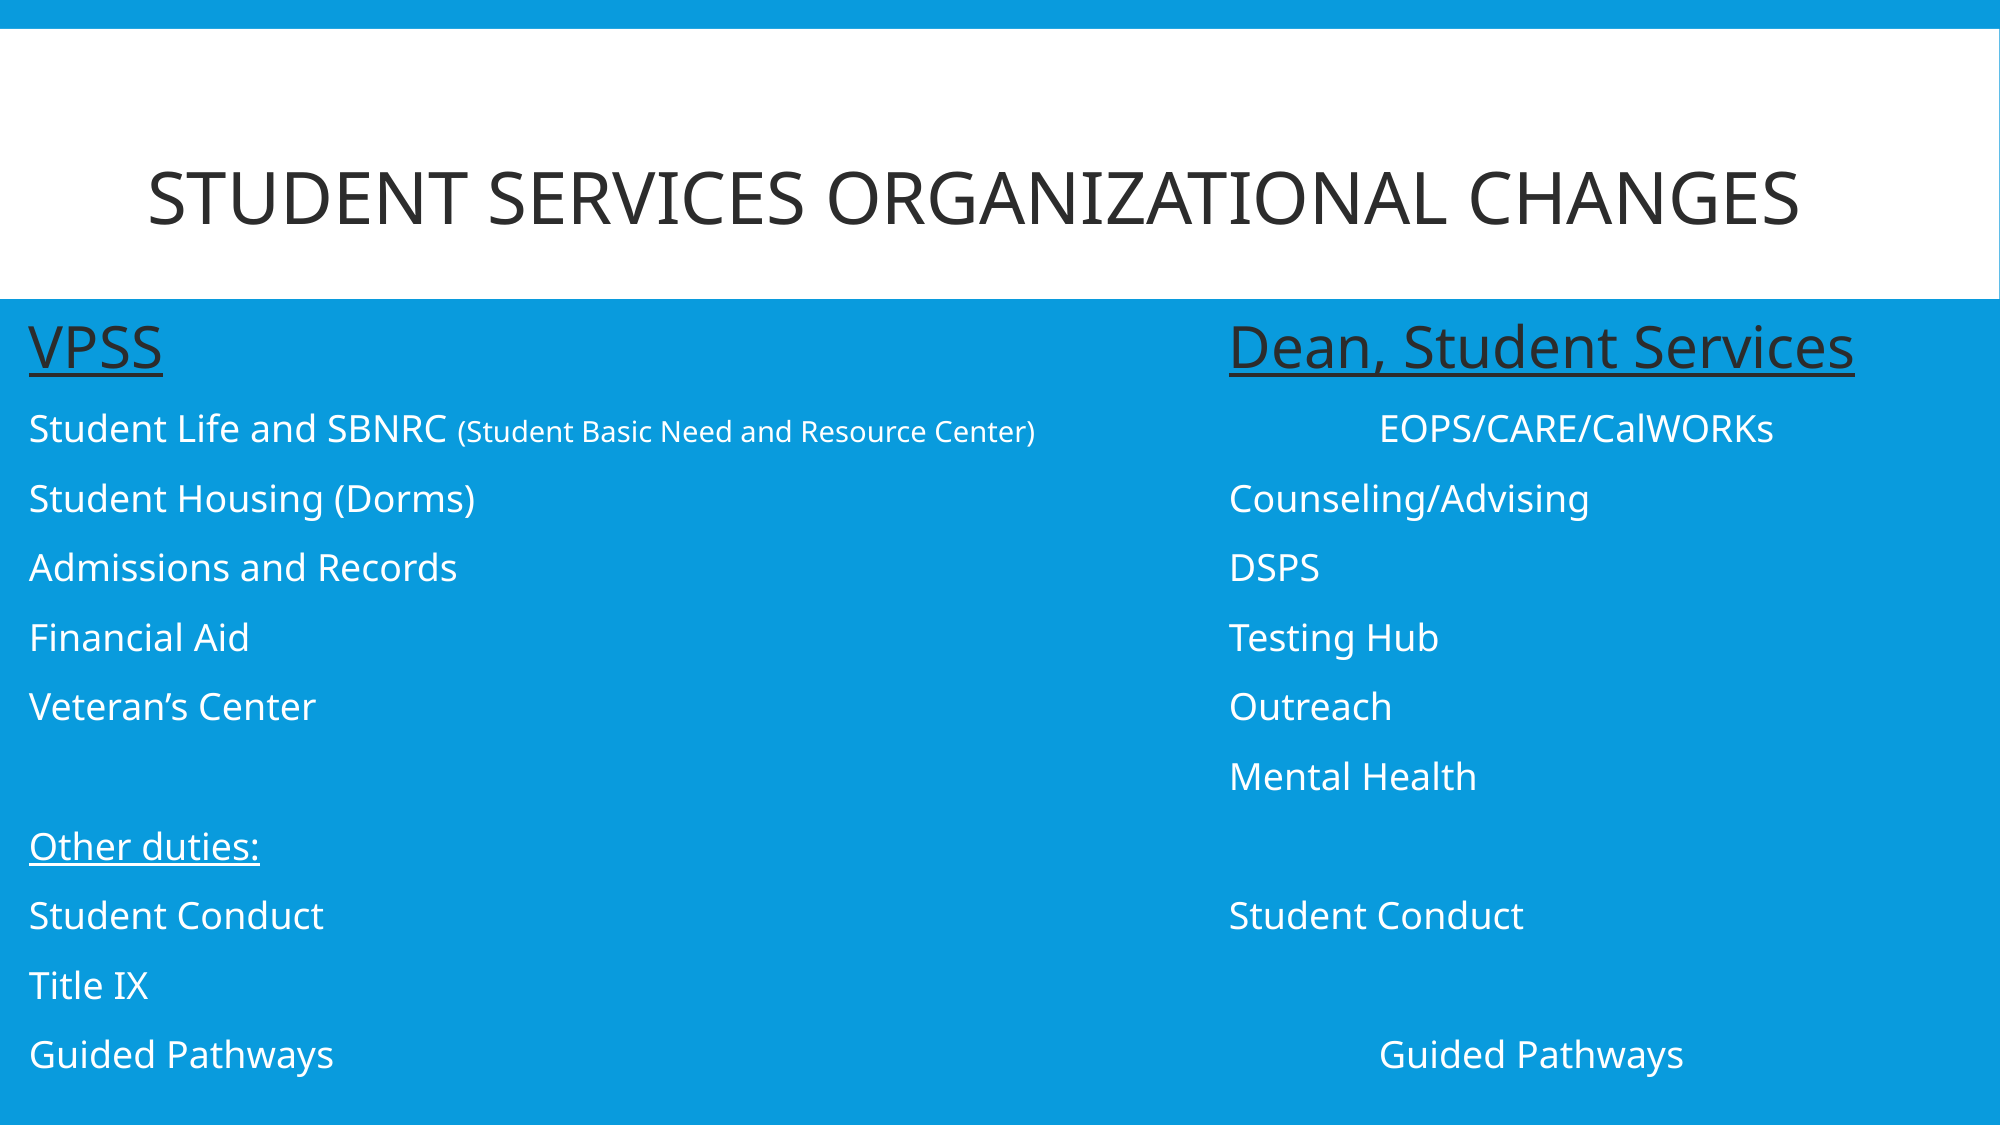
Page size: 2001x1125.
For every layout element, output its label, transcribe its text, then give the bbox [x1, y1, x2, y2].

title Student Services Organizational Changes [131, 130, 1869, 275]
list VPSS Dean, Student Services Student Life and SBNRC (Student Basic Need and Resource Center) EOPS/CARE/CalWORKs Student Housing (Dorms) Counseling/Advising Admissions and Records DSPS Financial Aid Testing Hub Veteran’s Center Outreach Mental Health Other duties: Student Conduct Student Conduct Title IX Guided Pathways Guided Pathways [13, 310, 2000, 1125]
